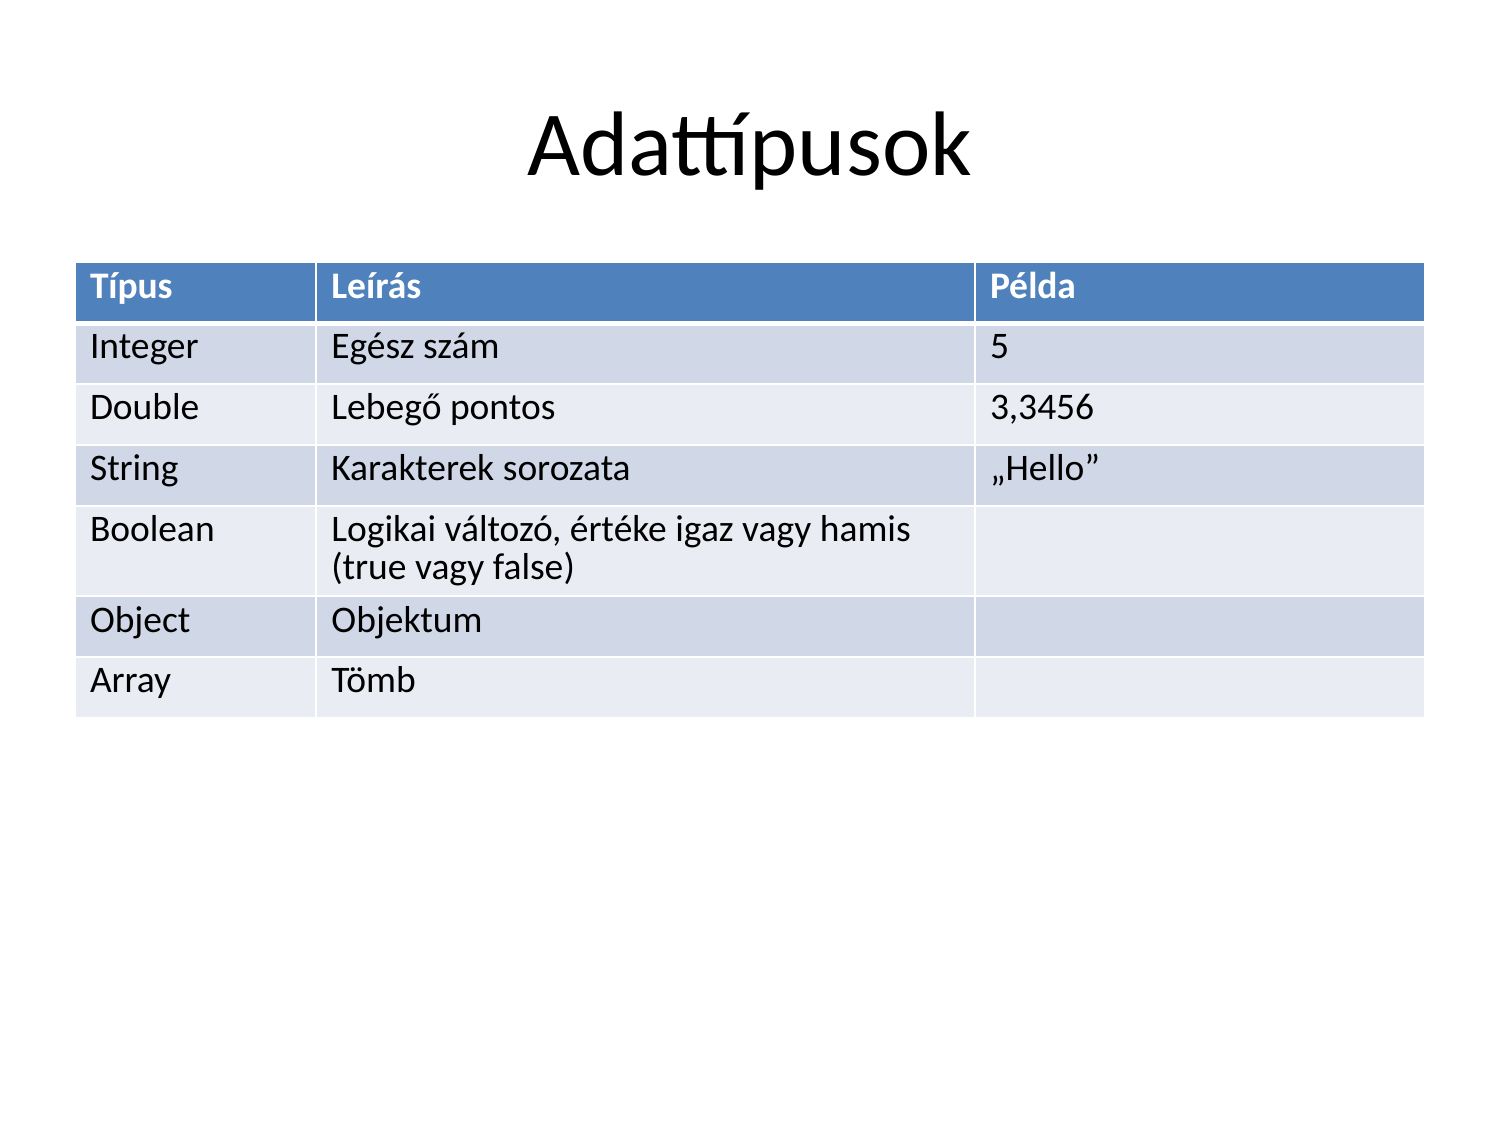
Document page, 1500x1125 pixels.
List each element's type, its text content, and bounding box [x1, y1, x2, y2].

title Adattípusok [75, 45, 1425, 233]
table_header Leírás [317, 263, 974, 321]
table_cell [976, 507, 1424, 595]
table_header Típus [76, 263, 315, 321]
table_cell Object [76, 597, 315, 656]
table_header Példa [976, 263, 1424, 321]
table_cell Logikai változó, értéke igaz vagy hamis (true vagy false) [317, 507, 974, 595]
table_cell Boolean [76, 507, 315, 595]
table_cell 5 [976, 326, 1424, 383]
table_cell „Hello” [976, 446, 1424, 505]
table_cell Objektum [317, 597, 974, 656]
table_cell Lebegő pontos [317, 385, 974, 444]
table_cell [976, 658, 1424, 717]
table_cell Array [76, 658, 315, 717]
table_cell Tömb [317, 658, 974, 717]
table_cell Karakterek sorozata [317, 446, 974, 505]
table_cell Double [76, 385, 315, 444]
table_cell Integer [76, 326, 315, 383]
table_cell 3,3456 [976, 385, 1424, 444]
table_cell String [76, 446, 315, 505]
table_cell Egész szám [317, 326, 974, 383]
table_cell [976, 597, 1424, 656]
